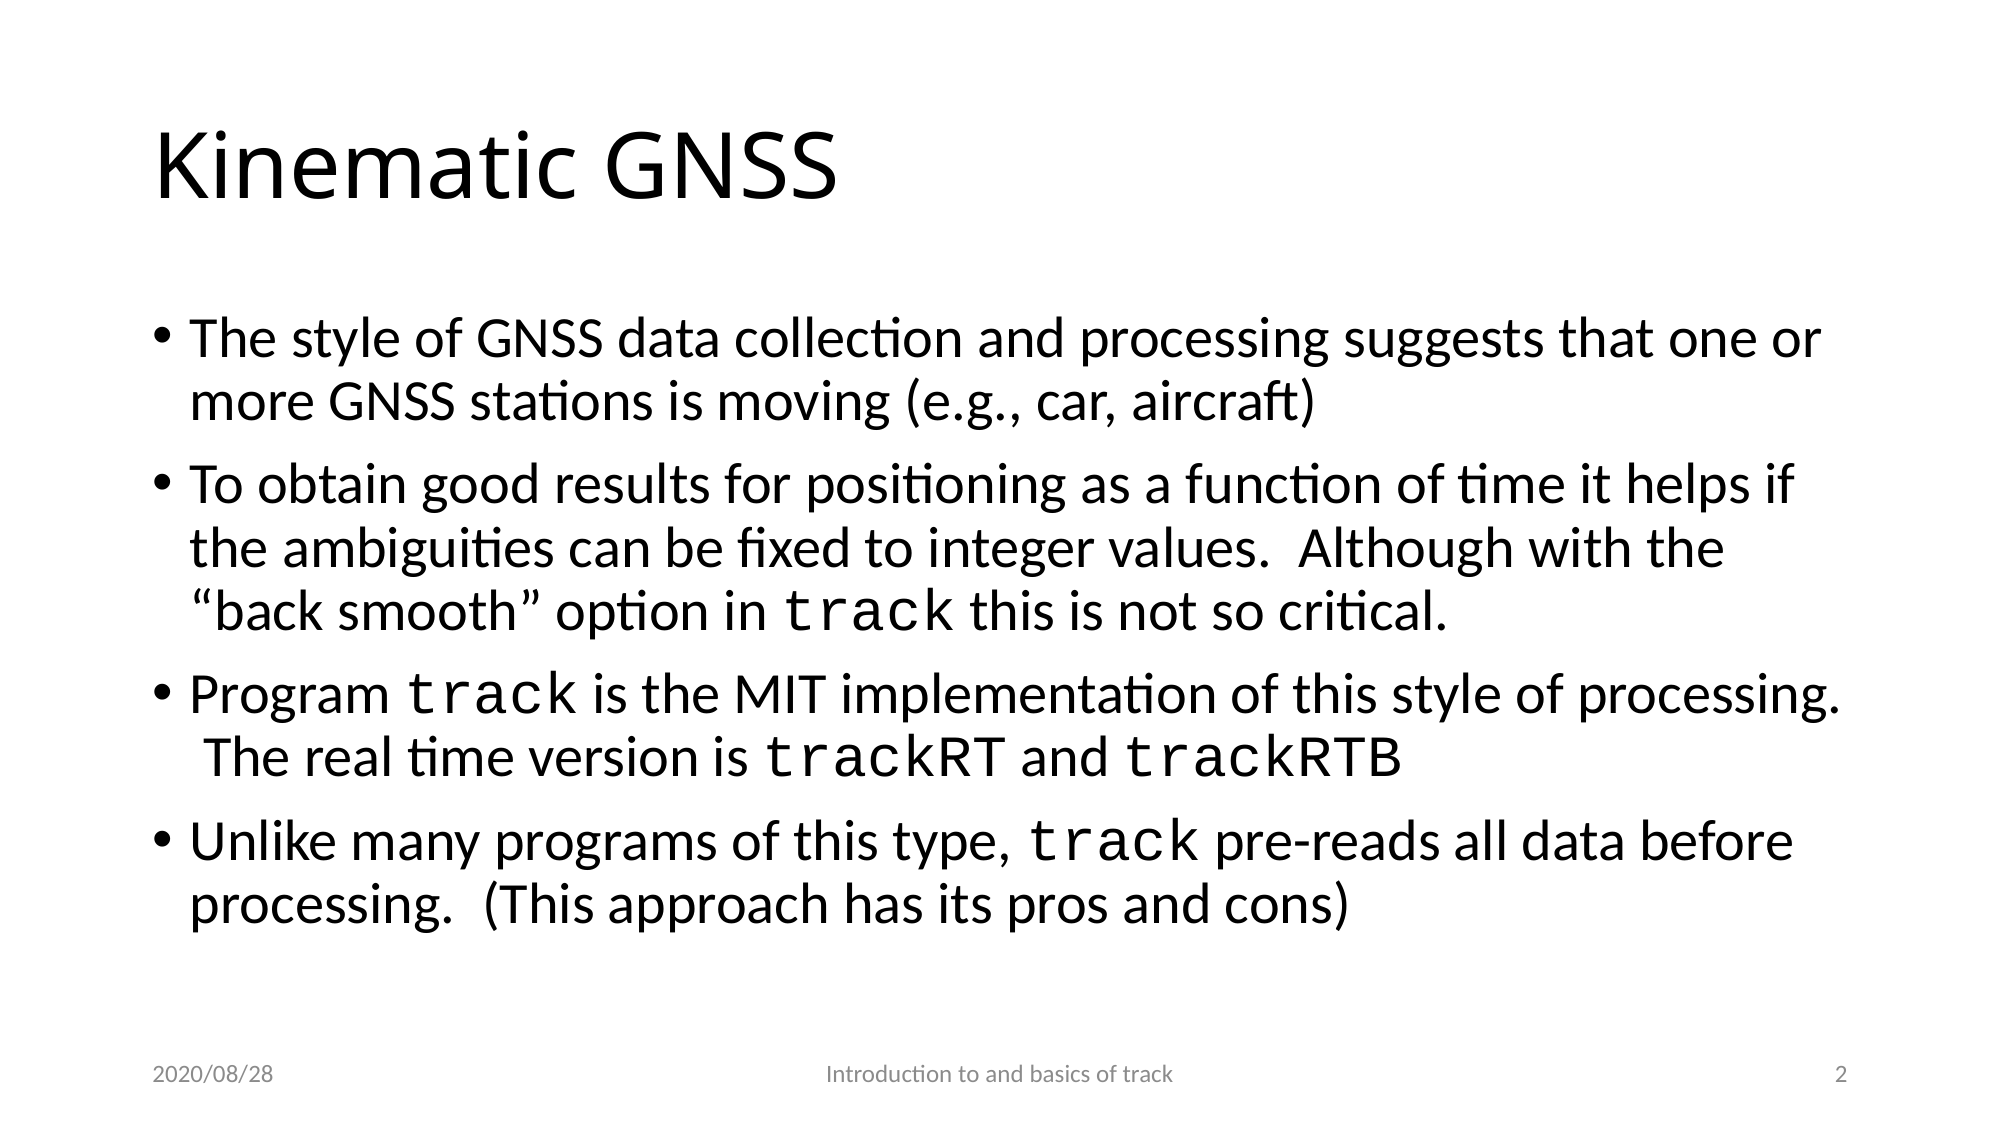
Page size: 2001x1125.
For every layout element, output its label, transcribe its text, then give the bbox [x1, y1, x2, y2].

title Kinematic GNSS [137, 59, 1863, 278]
slide_number 1 [1412, 1042, 1863, 1103]
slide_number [137, 1042, 588, 1103]
list The style of GNSS data collection and processing suggests that one or more GNSS stations is moving (e.g., car, aircraft) To obtain good results for positioning as a function of time it helps if the ambiguities can be fixed to integer values. Although with the “back smooth” option in track this is not so critical. Program track is the MIT implementation of this style of processing. The real time version is trackRT and trackRTB Unlike many programs of this type, track pre-reads all data before processing. (This approach has its pros and cons) [137, 299, 1863, 1014]
footer Introduction to and basics of track [662, 1042, 1338, 1103]
